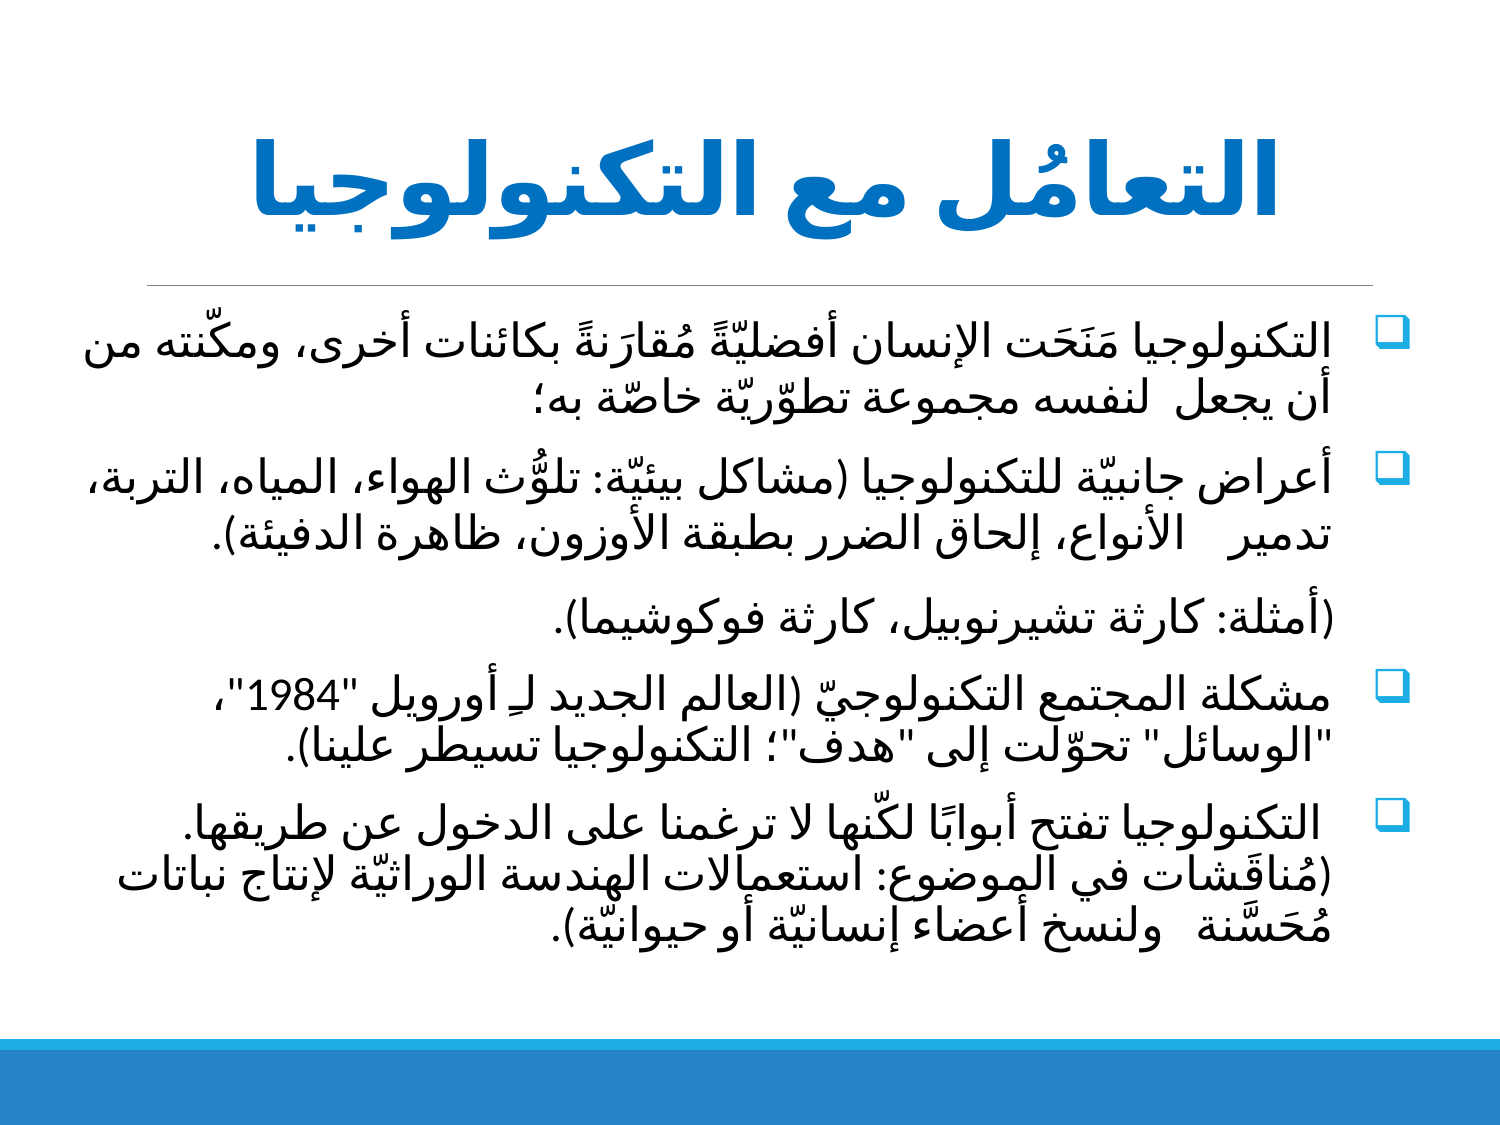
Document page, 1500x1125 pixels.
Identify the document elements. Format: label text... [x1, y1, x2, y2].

list التكنولوجيا مَنَحَت الإنسان أفضليّةً مُقارَنةً بكائنات أخرى، ومكّنته من أن يجعل لنفسه مجموعة تطوّريّة خاصّة به؛ أعراض جانبيّة للتكنولوجيا (مشاكل بيئيّة: تلوُّث الهواء، المياه، التربة، تدمير الأنواع، إلحاق الضرر بطبقة الأوزون، ظاهرة الدفيئة). (أمثلة: كارثة تشيرنوبيل، كارثة فوكوشيما). مشكلة المجتمع التكنولوجيّ (العالم الجديد لـِ أورويل "1984"، "الوسائل" تحوّلت إلى "هدف"؛ التكنولوجيا تسيطر علينا). التكنولوجيا تفتح أبوابًا لكّنها لا ترغمنا على الدخول عن طريقها. (مُناقَشات في الموضوع: استعمالات الهندسة الوراثيّة لإنتاج نباتات مُحَسَّنة ولنسخ أعضاء إنسانيّة أو حيوانيّة). [75, 302, 1412, 1005]
title التعامُل مع التكنولوجيا [147, 101, 1386, 244]
